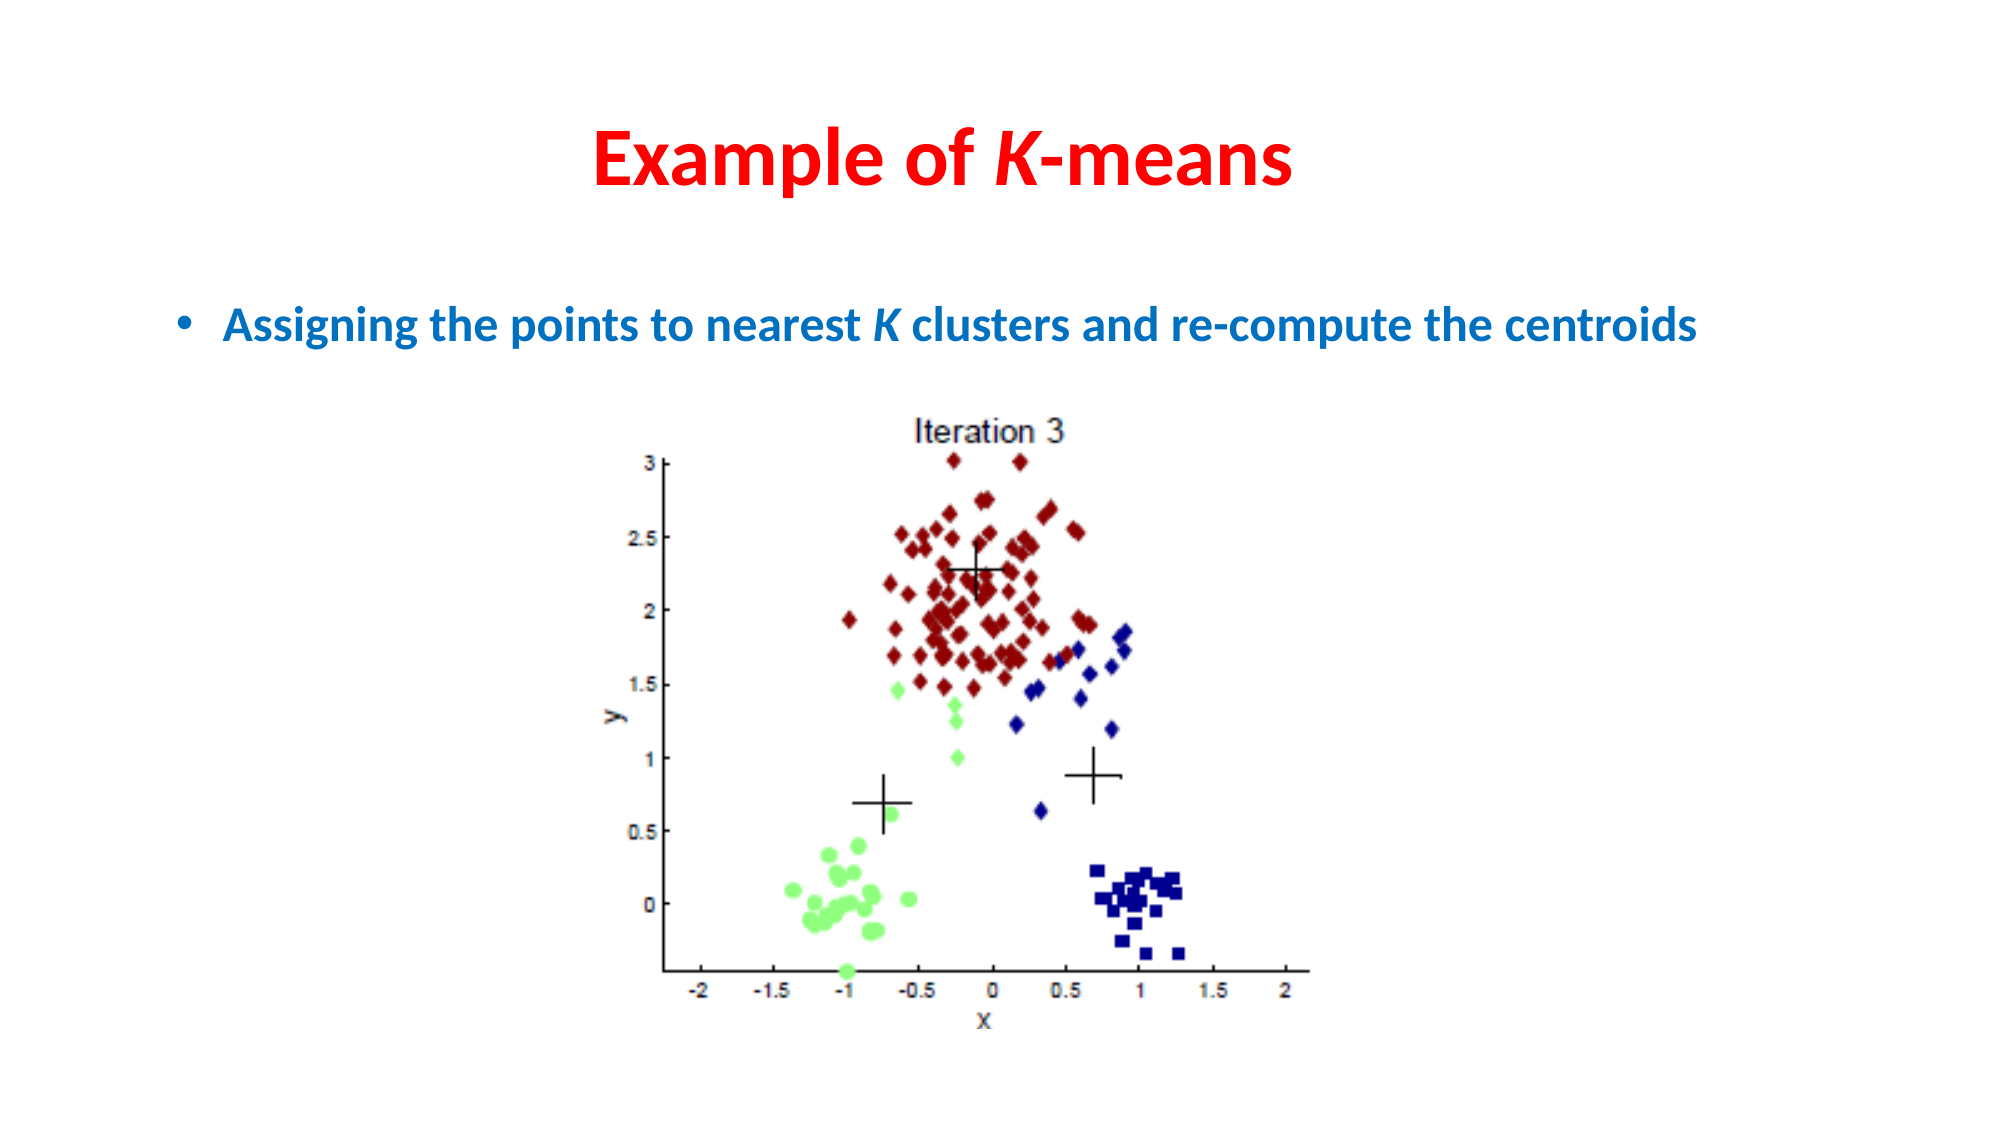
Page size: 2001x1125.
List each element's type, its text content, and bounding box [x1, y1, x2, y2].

picture [483, 416, 1541, 1029]
text_box Assigning the points to nearest K clusters and re-compute the centroids [161, 284, 1924, 360]
text_box Example of K-means [577, 94, 1309, 210]
